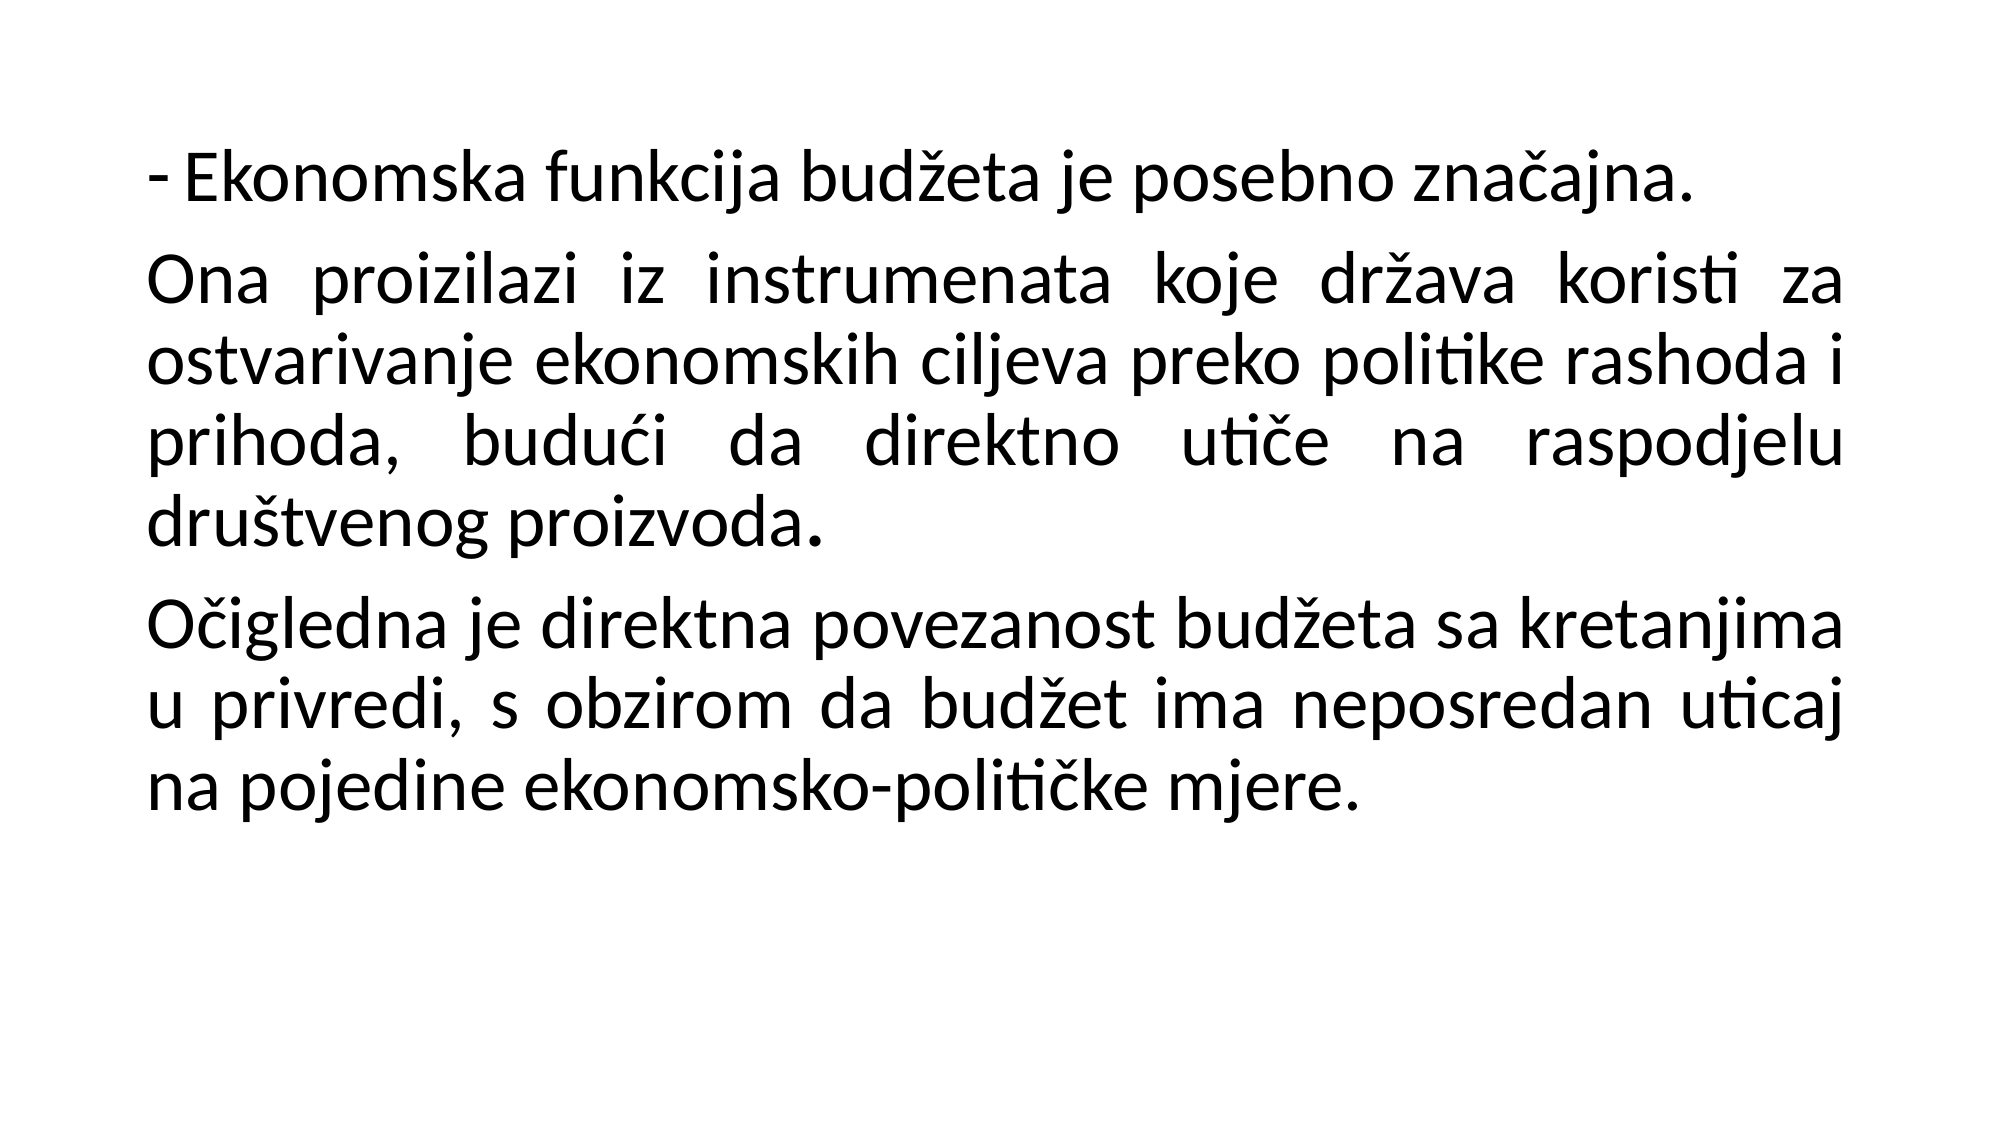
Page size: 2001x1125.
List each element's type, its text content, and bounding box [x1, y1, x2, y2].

list Ekonomska funkcija budžeta je posebno značajna. Ona proizilazi iz instrumenata koje država koristi za ostvarivanje ekonomskih ciljeva preko politike rashoda i prihoda, budući da direktno utiče na raspodjelu društvenog proizvoda. Očigledna je direktna povezanost budžeta sa kretanjima u privredi, s obzirom da budžet ima neposredan uticaj na pojedine ekonomsko-političke mjere. [131, 18, 1863, 1014]
